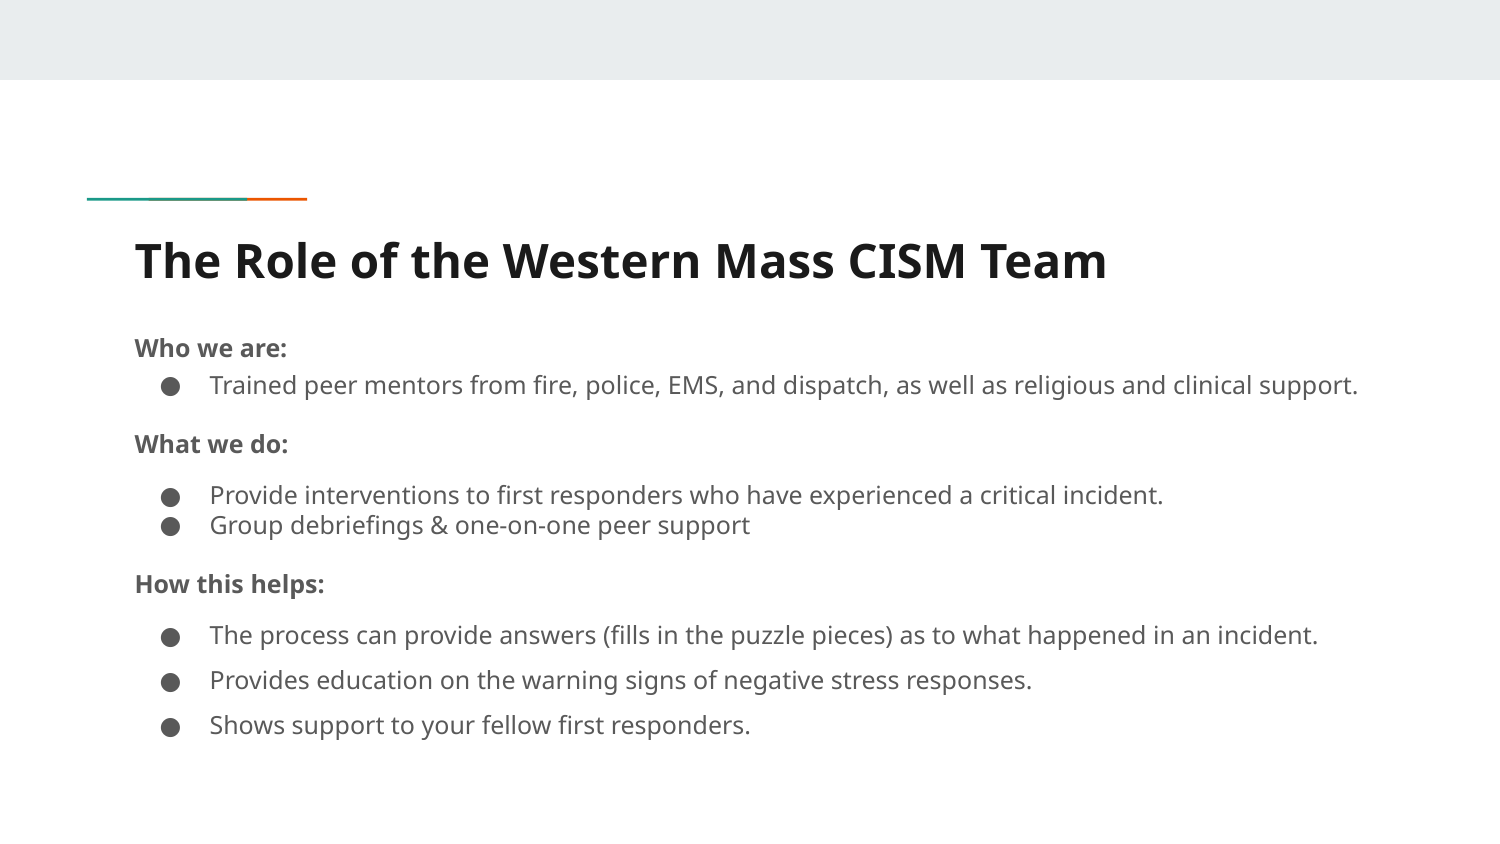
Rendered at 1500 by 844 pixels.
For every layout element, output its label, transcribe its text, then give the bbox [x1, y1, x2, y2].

list Who we are: Trained peer mentors from fire, police, EMS, and dispatch, as well as religious and clinical support. What we do: Provide interventions to first responders who have experienced a critical incident. Group debriefings & one-on-one peer support How this helps: The process can provide answers (fills in the puzzle pieces) as to what happened in an incident. Provides education on the warning signs of negative stress responses. Shows support to your fellow first responders. [119, 313, 1381, 825]
title The Role of the Western Mass CISM Team [119, 216, 1381, 305]
